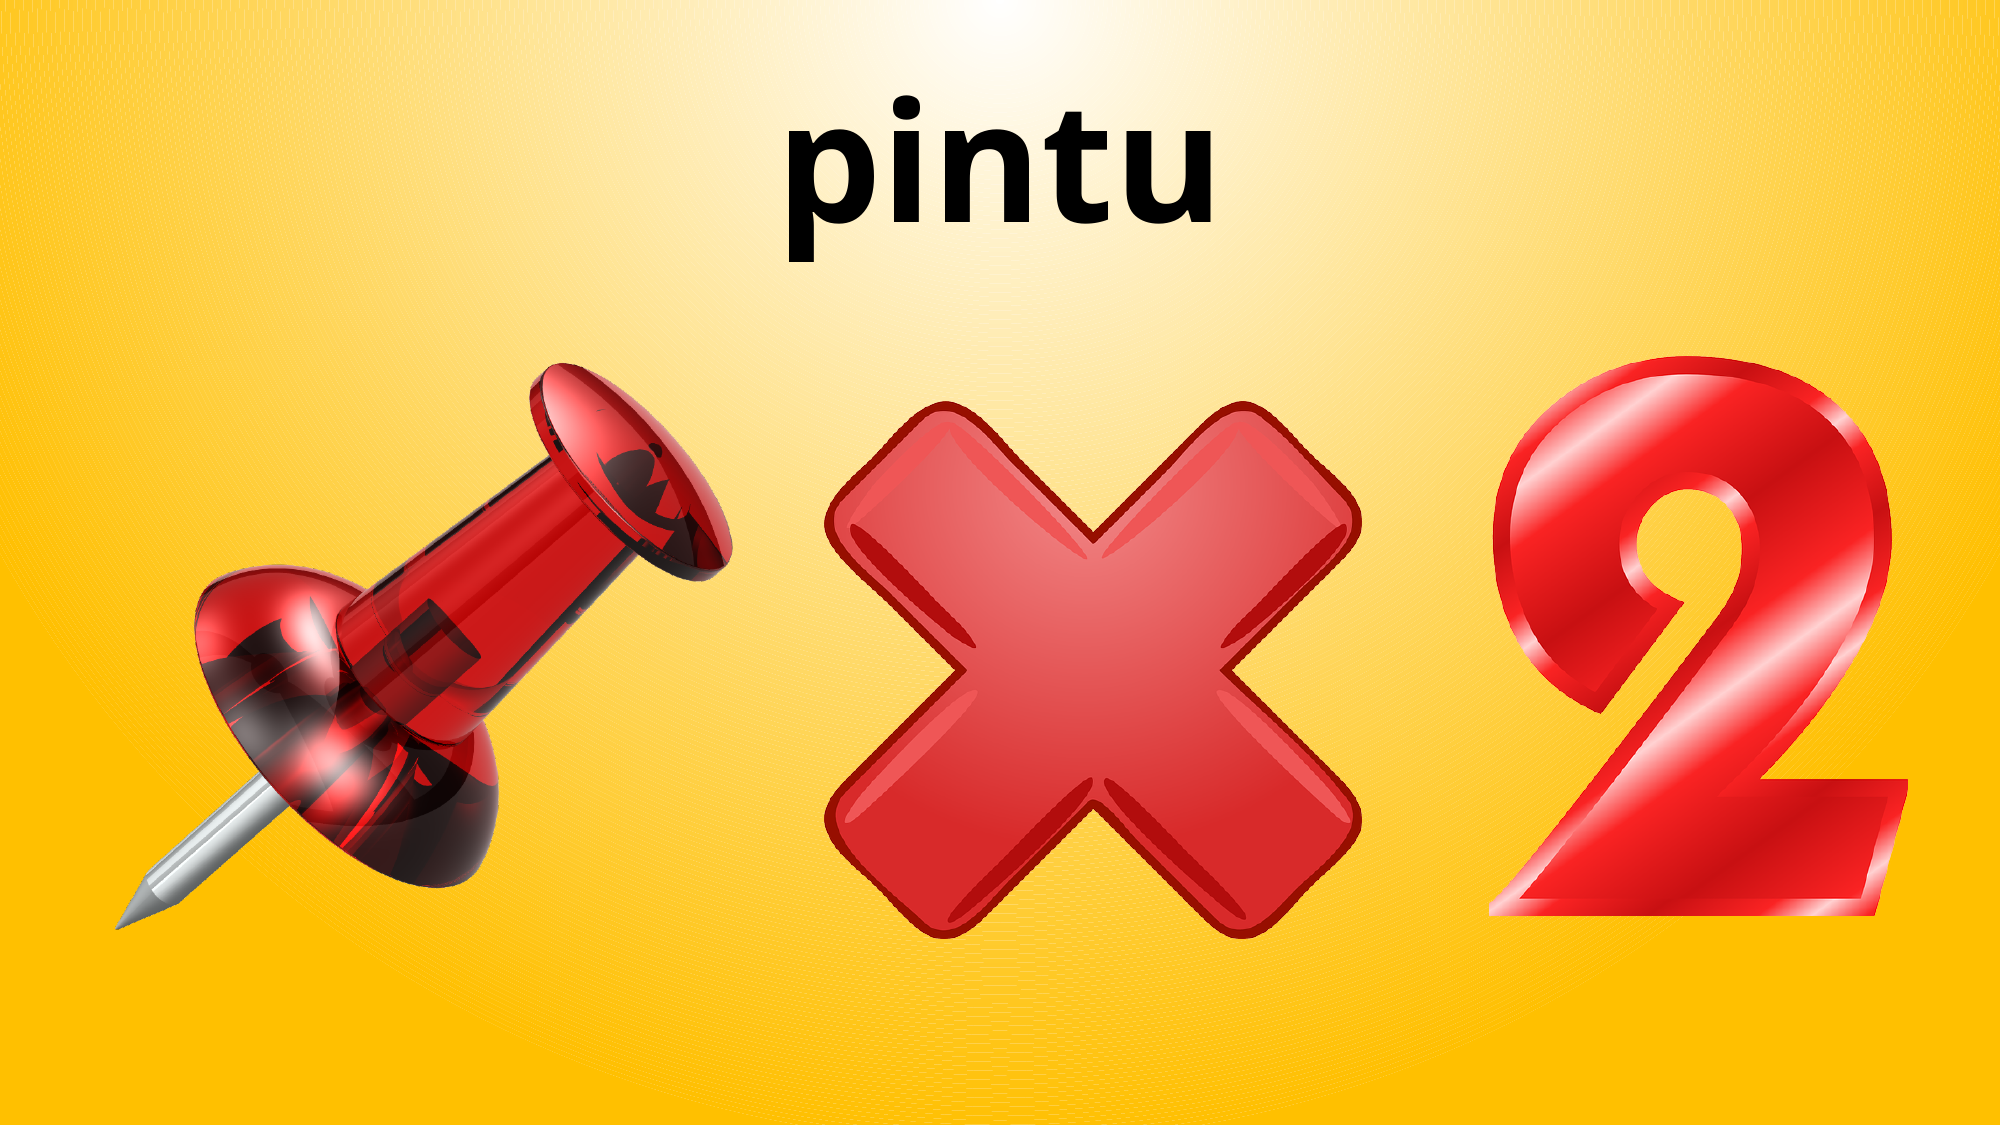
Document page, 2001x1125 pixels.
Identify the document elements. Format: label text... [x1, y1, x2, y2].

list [60, 296, 775, 1011]
picture [1488, 356, 1908, 916]
title pintu [137, 59, 1863, 278]
picture [824, 401, 1362, 939]
